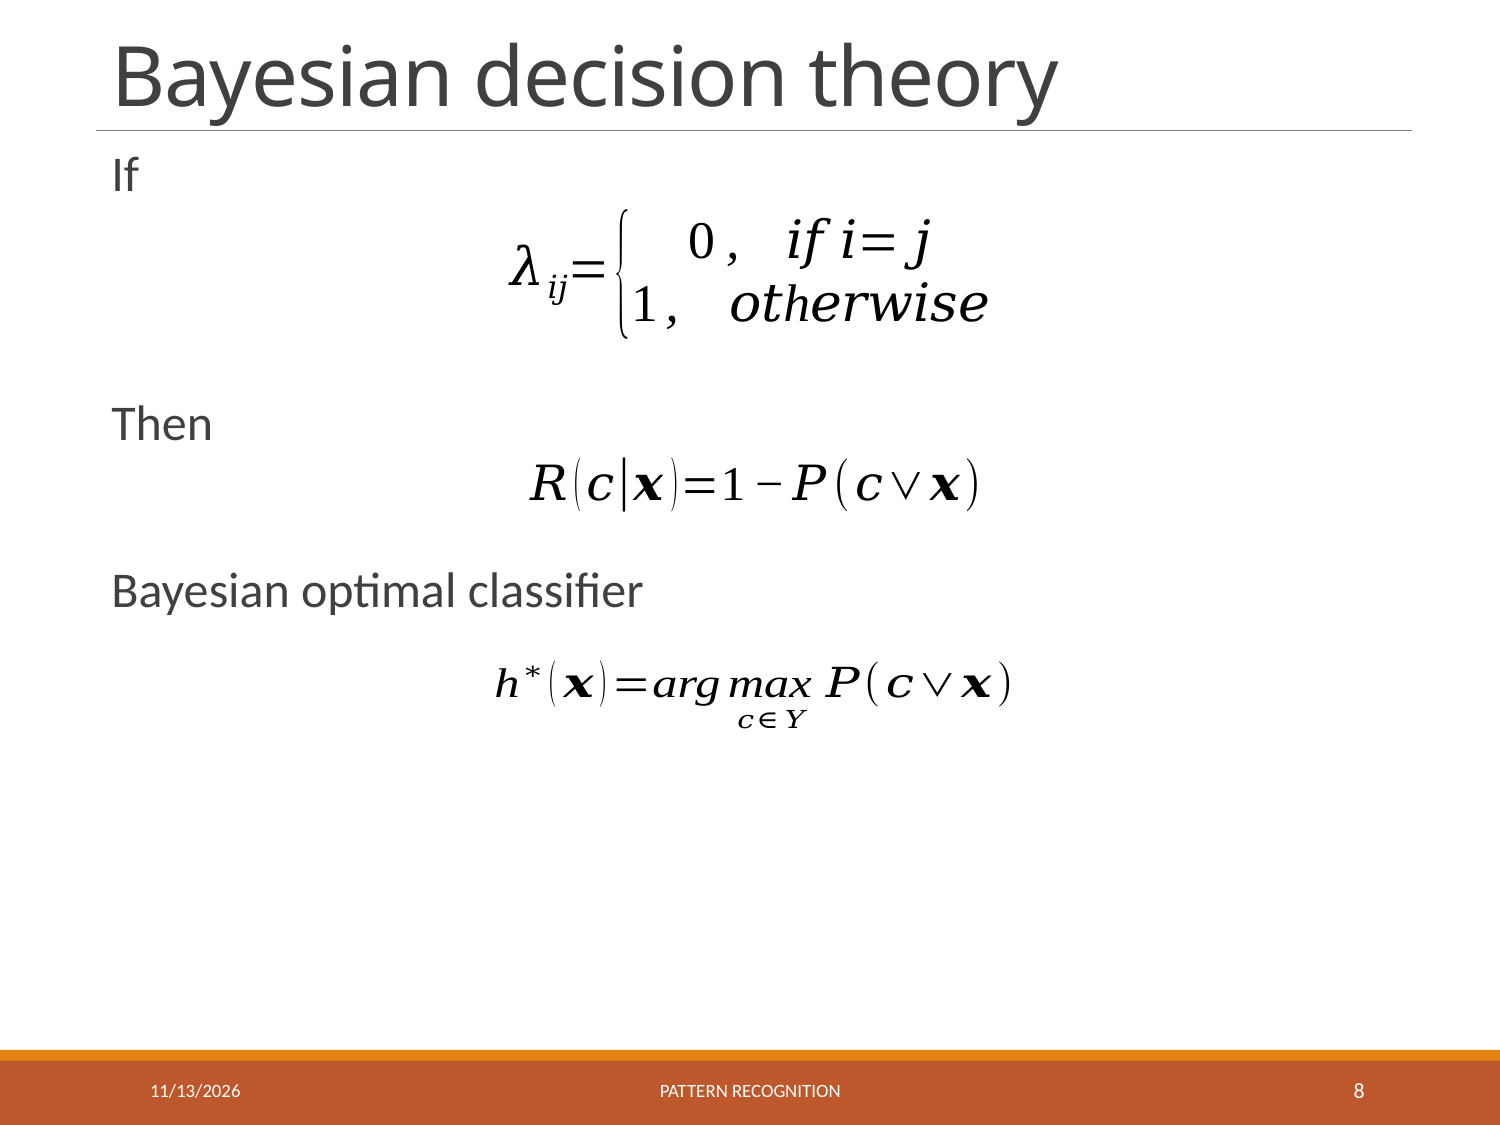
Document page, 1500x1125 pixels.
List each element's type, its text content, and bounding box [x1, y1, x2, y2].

title Bayesian decision theory [96, 19, 1413, 131]
slide_number 8 [1218, 1059, 1380, 1120]
list If Then Bayesian optimal classifier [96, 140, 1413, 1034]
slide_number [135, 1059, 440, 1120]
footer Pattern recognition [453, 1059, 1047, 1120]
